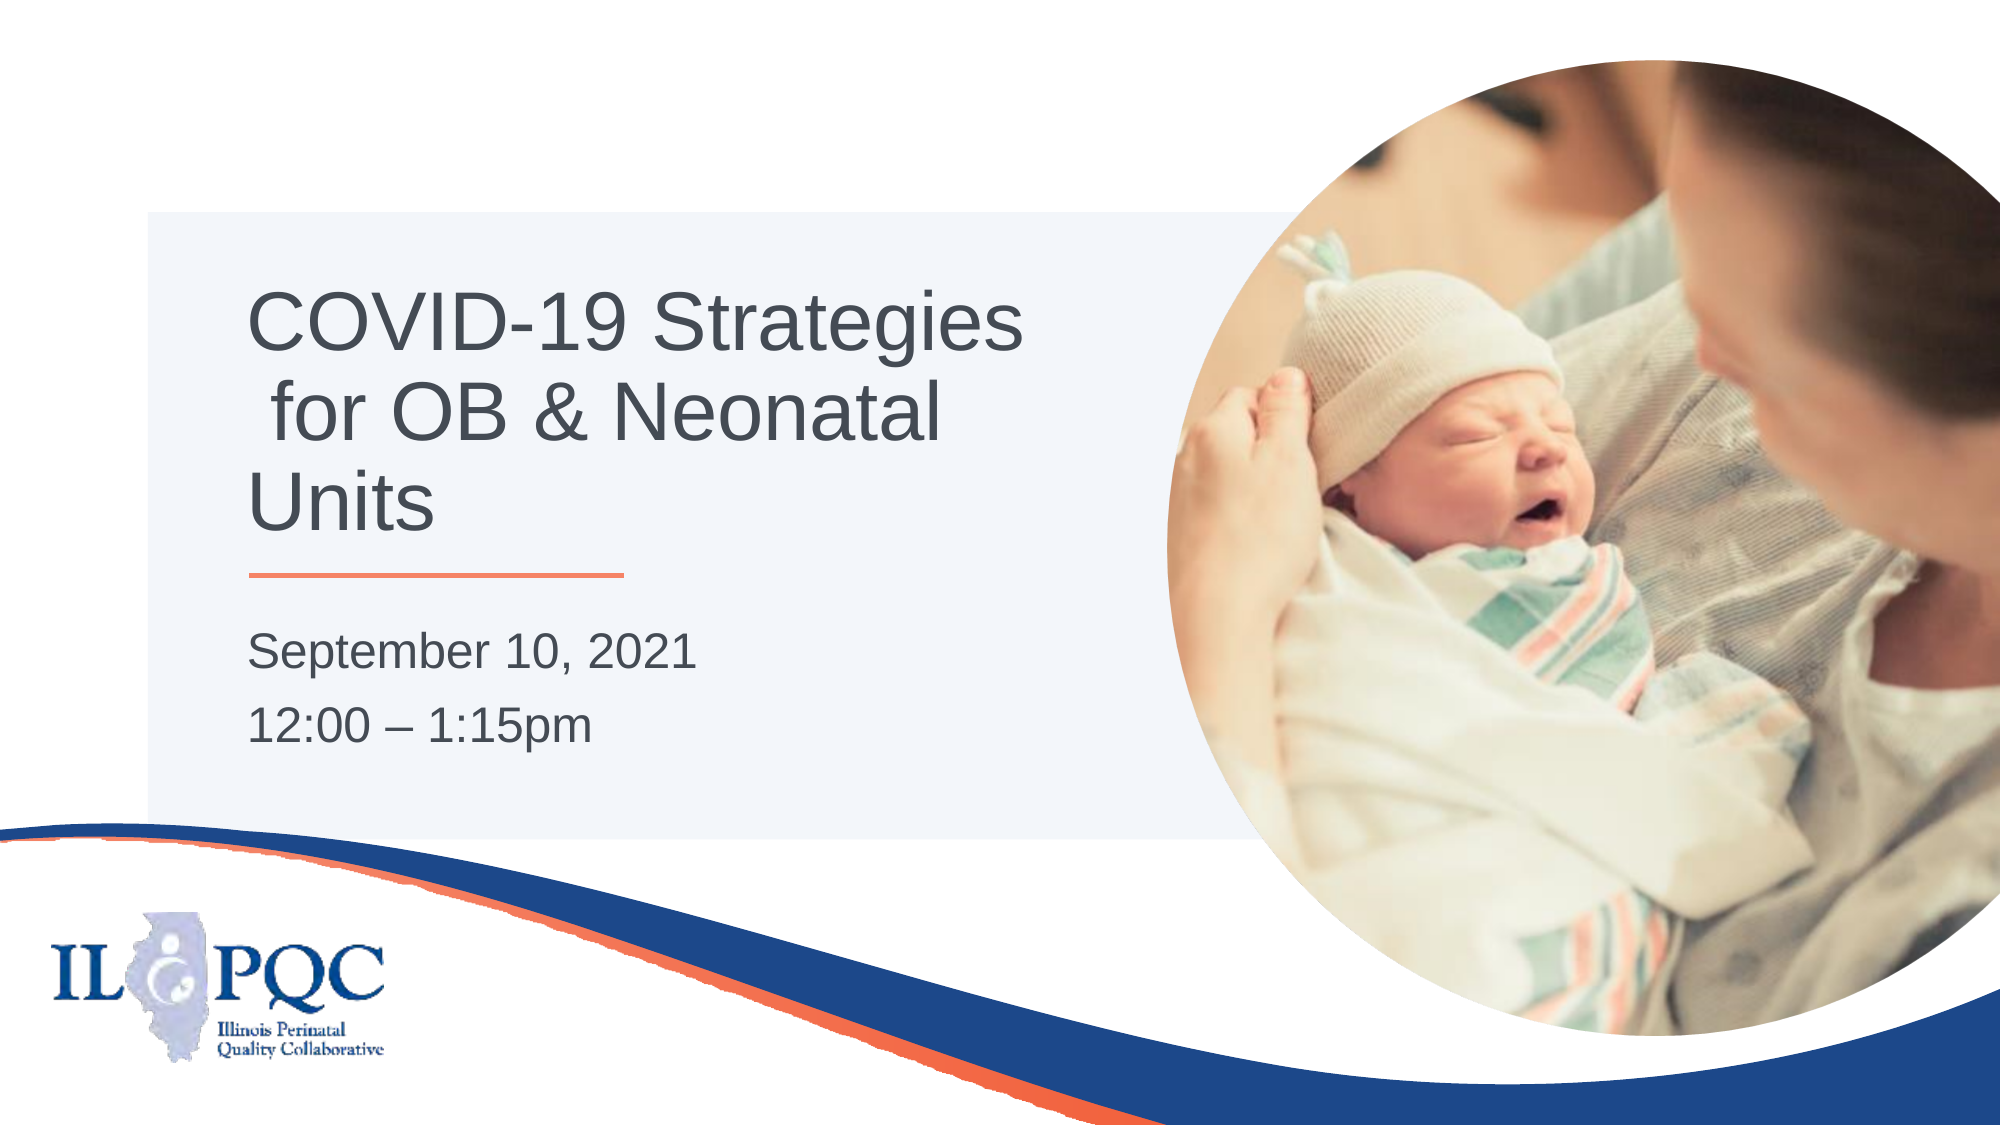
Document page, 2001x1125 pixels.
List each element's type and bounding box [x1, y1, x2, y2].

picture [1167, 60, 2000, 1036]
text_box [0, 211, 2000, 1125]
